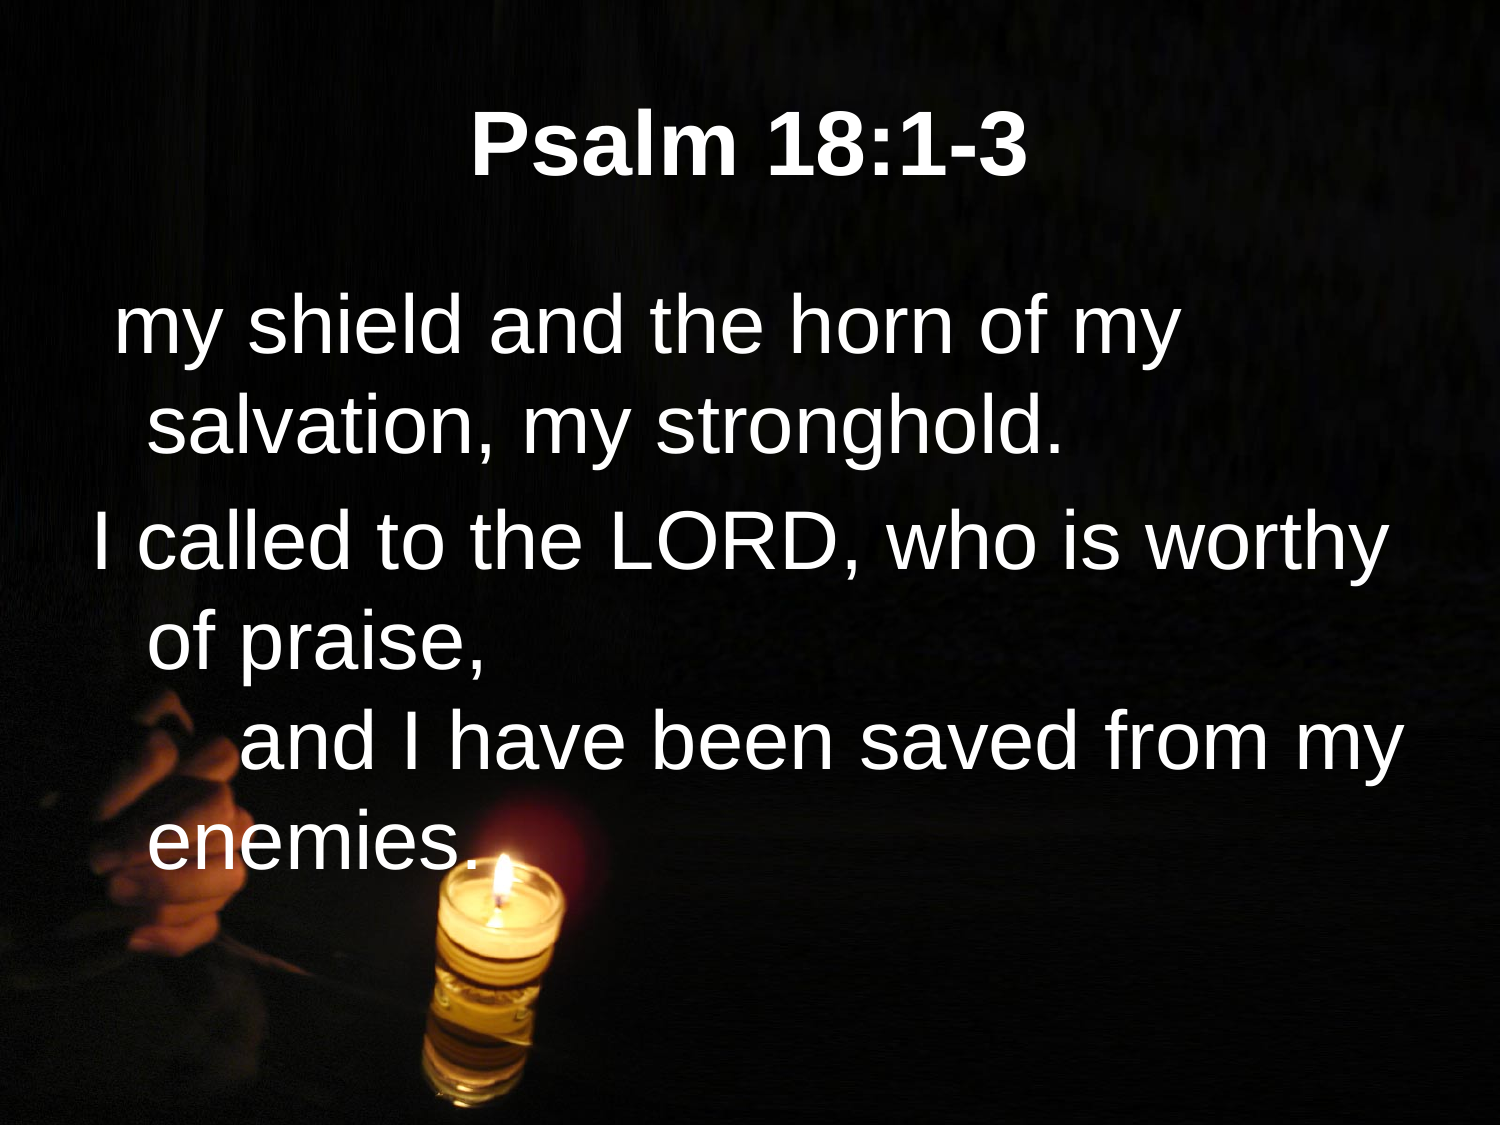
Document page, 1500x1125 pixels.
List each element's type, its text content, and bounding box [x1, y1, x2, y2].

title Psalm 18:1-3 [75, 45, 1425, 233]
picture [0, 0, 1500, 1125]
list my shield and the horn of my salvation, my stronghold. I called to the Lord, who is worthy of praise, and I have been saved from my enemies. [75, 262, 1425, 1005]
